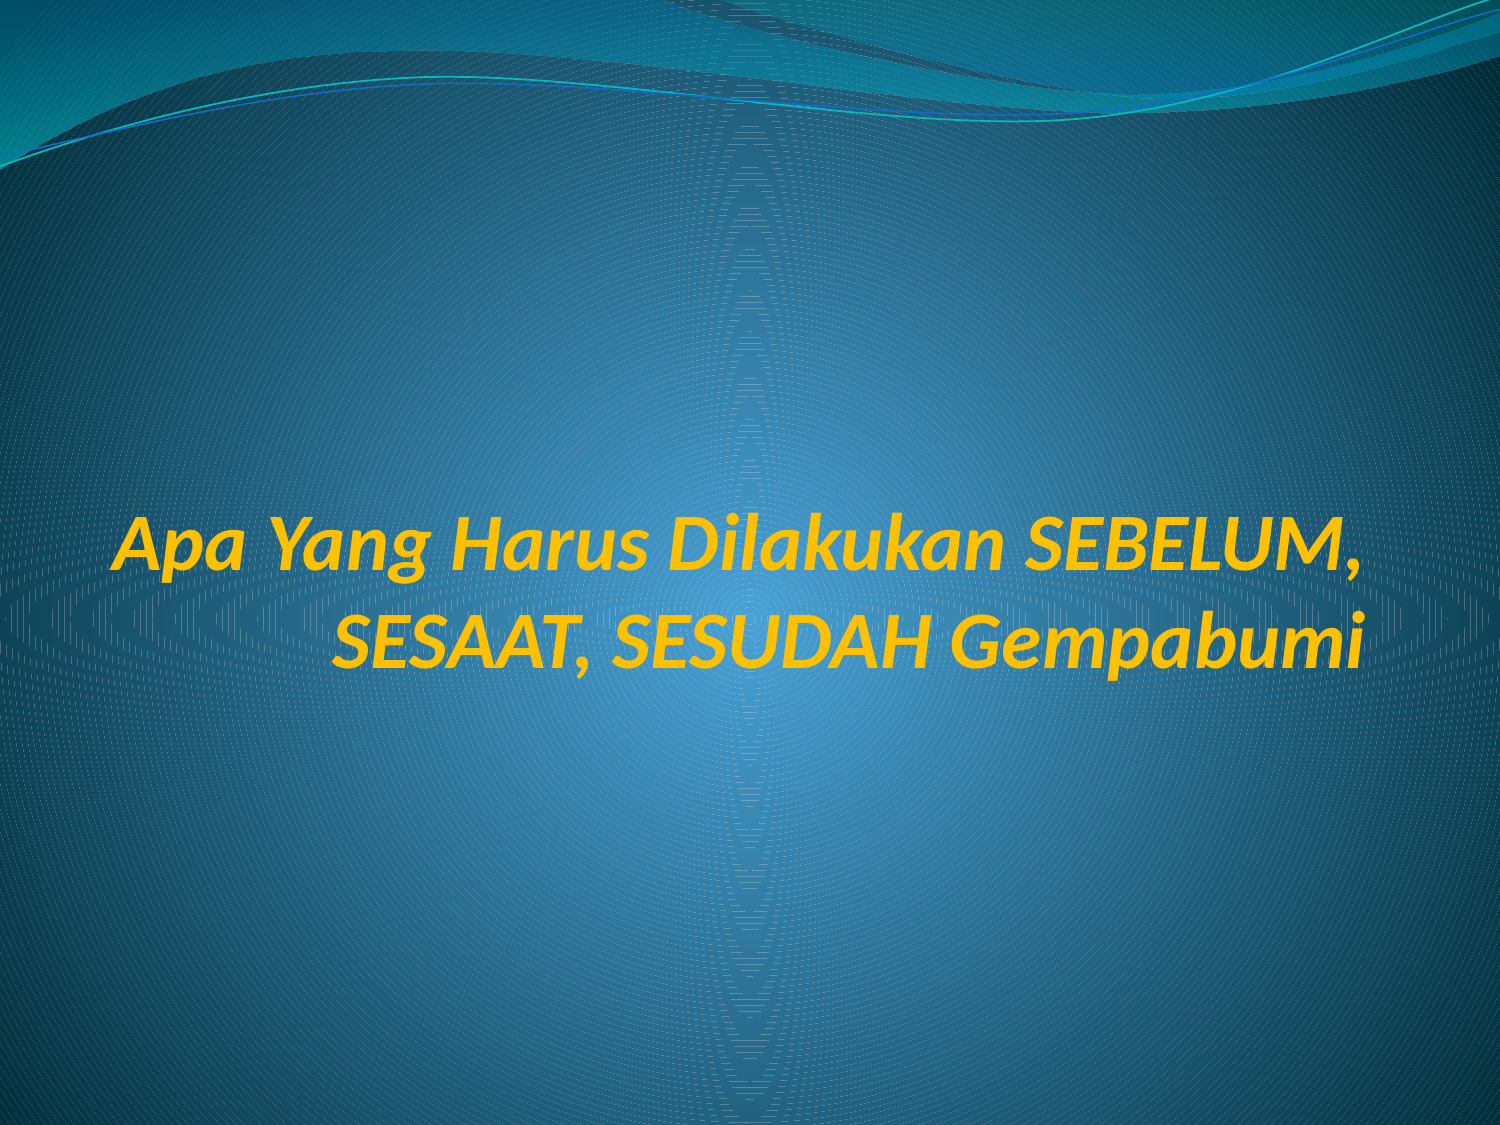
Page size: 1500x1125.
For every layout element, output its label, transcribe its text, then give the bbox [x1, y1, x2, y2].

title Apa Yang Harus Dilakukan SEBELUM, SESAAT, SESUDAH Gempabumi [82, 482, 1370, 783]
